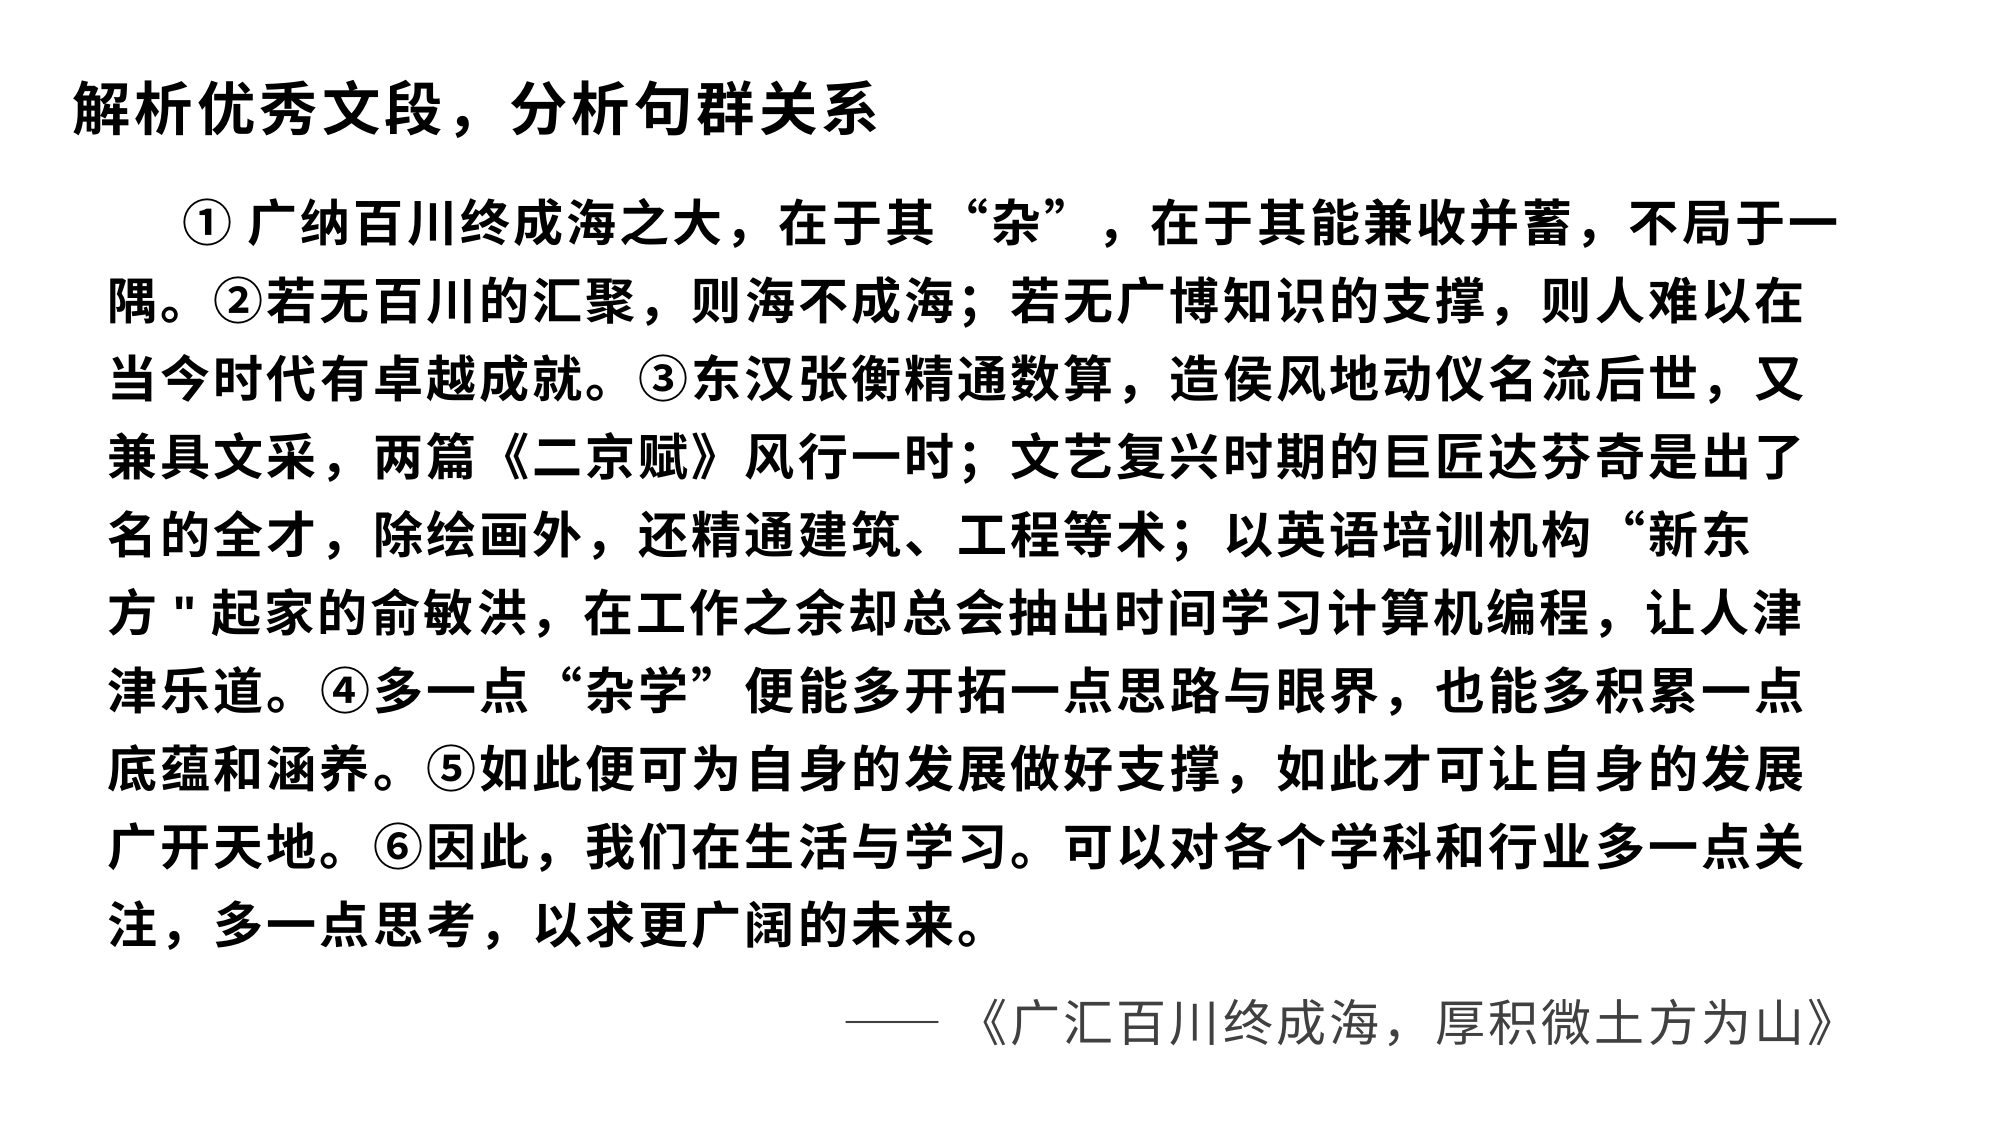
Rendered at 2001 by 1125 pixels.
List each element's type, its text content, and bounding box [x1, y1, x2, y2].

list ①广纳百川终成海之大，在于其“杂”，在于其能兼收并蓄，不局于一隅。②若无百川的汇聚，则海不成海；若无广博知识的支撑，则人难以在当今时代有卓越成就。③东汉张衡精通数算，造侯风地动仪名流后世，又兼具文采，两篇《二京赋》风行一时；文艺复兴时期的巨匠达芬奇是出了名的全才，除绘画外，还精通建筑、工程等术；以英语培训机构“新东方"起家的俞敏洪，在工作之余却总会抽出时间学习计算机编程，让人津津乐道。④多一点“杂学”便能多开拓一点思路与眼界，也能多积累一点底蕴和涵养。⑤如此便可为自身的发展做好支撑，如此才可让自身的发展广开天地。⑥因此，我们在生活与学习。可以对各个学科和行业多一点关注，多一点思考，以求更广阔的未来。 ——《广汇百川终成海，厚积微土方为山》 [90, 173, 1871, 1001]
title 解析优秀文段，分析句群关系 [55, 53, 1836, 160]
